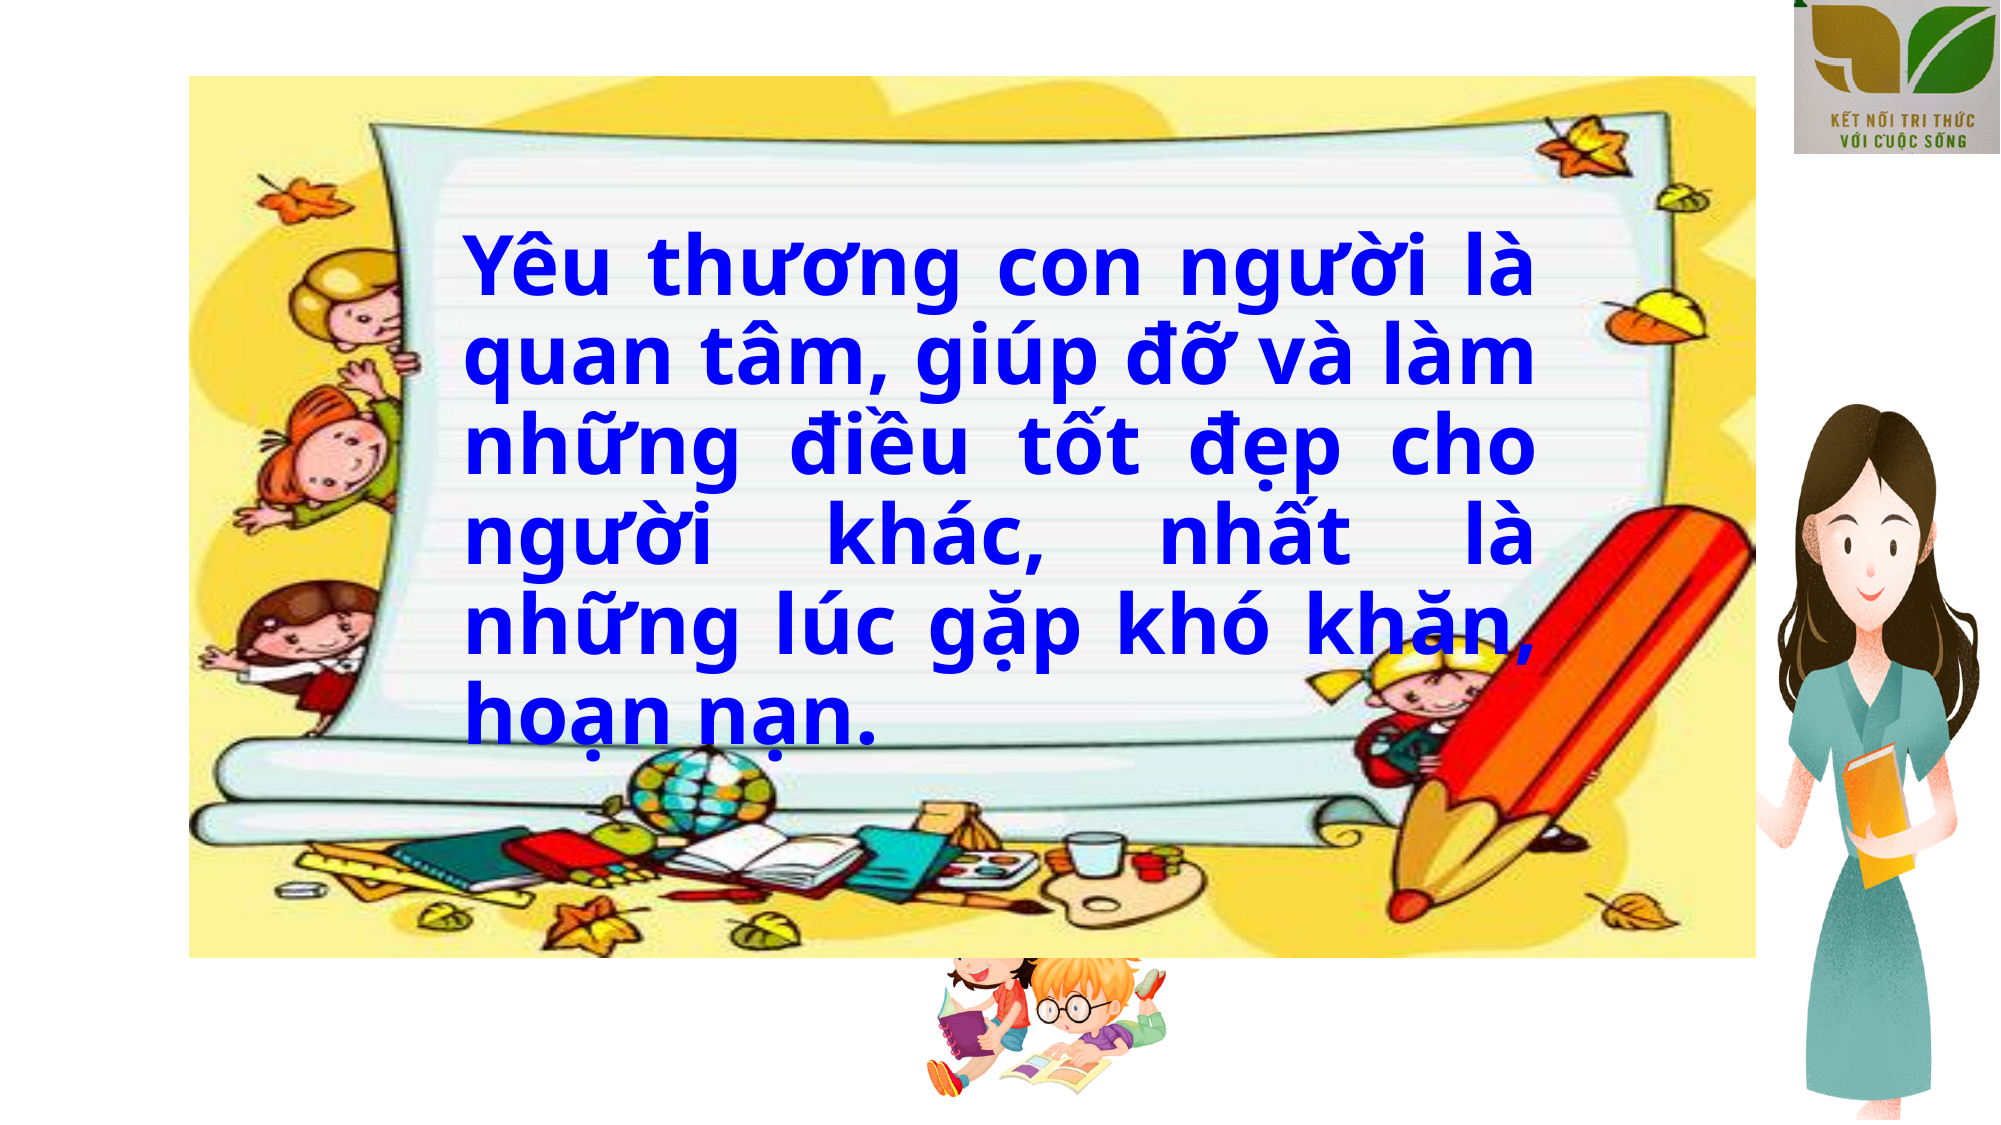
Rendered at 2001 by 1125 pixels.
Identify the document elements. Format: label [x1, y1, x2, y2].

picture [189, 76, 2000, 1120]
picture [1794, 0, 2000, 154]
